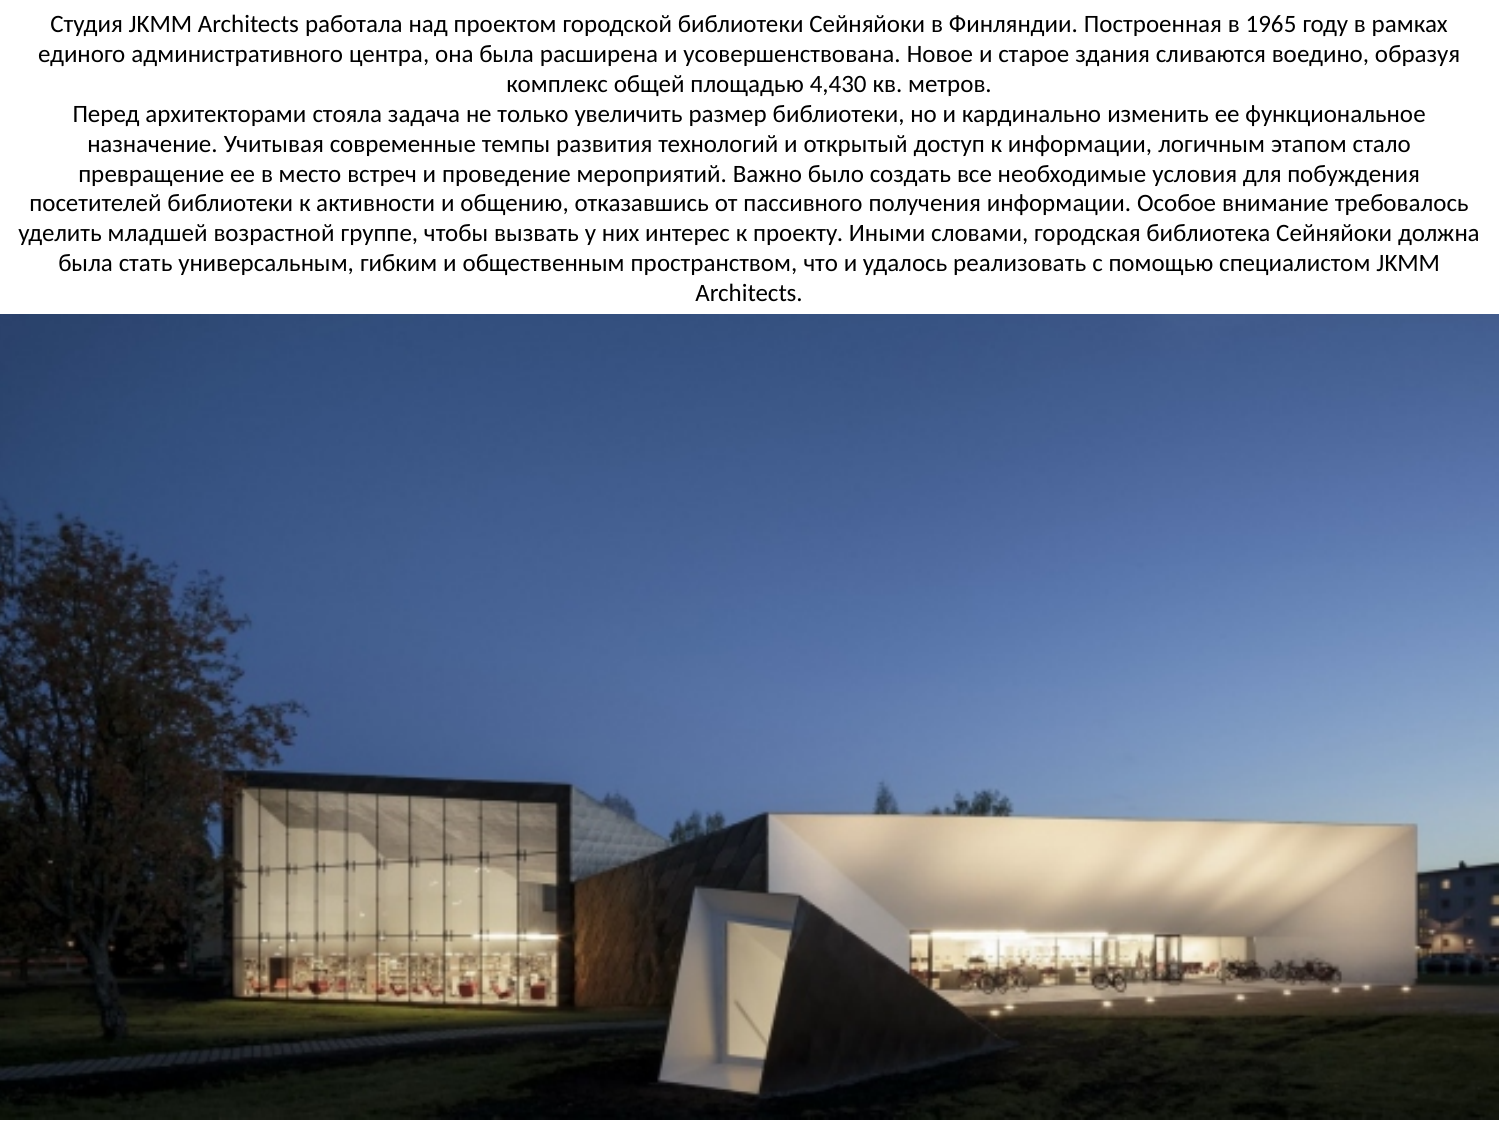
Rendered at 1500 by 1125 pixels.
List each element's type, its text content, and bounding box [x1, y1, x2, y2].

text_box Студия JKMM Architects работала над проектом городской библиотеки Сейняйоки в Финляндии. Построенная в 1965 году в рамках единого административного центра, она была расширена и усовершенствована. Новое и старое здания сливаются воедино, образуя комплекс общей площадью 4,430 кв. метров. Перед архитекторами стояла задача не только увеличить размер библиотеки, но и кардинально изменить ее функциональное назначение. Учитывая современные темпы развития технологий и открытый доступ к информации, логичным этапом стало превращение ее в место встреч и проведение мероприятий. Важно было создать все необходимые условия для побуждения посетителей библиотеки к активности и общению, отказавшись от пассивного получения информации. Особое внимание требовалось уделить младшей возрастной группе, чтобы вызвать у них интерес к проекту. Иными словами, городская библиотека Сейняйоки должна была стать универсальным, гибким и общественным пространством, что и удалось реализовать с помощью специалистом JKMM Architects. [0, 0, 1499, 314]
picture [0, 314, 1499, 1120]
